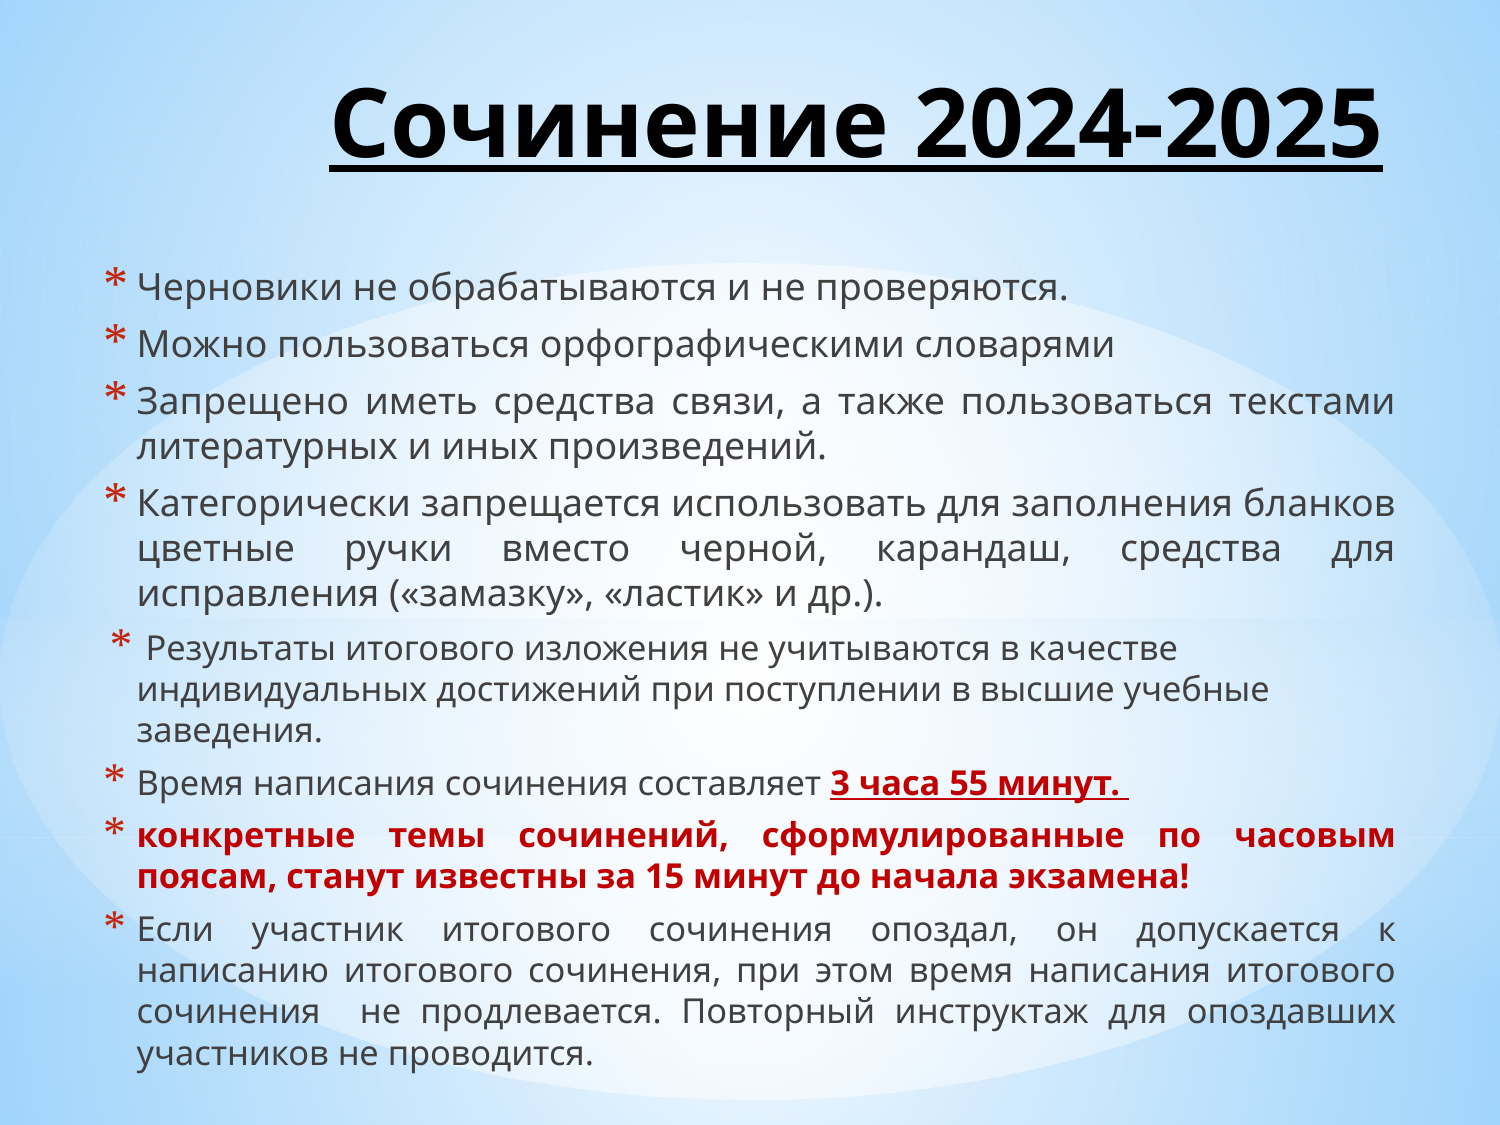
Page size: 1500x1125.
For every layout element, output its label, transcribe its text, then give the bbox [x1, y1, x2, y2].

list Черновики не обрабатываются и не проверяются. Можно пользоваться орфографическими словарями Запрещено иметь средства связи, а также пользоваться текстами литературных и иных произведений. Категорически запрещается использовать для заполнения бланков цветные ручки вместо черной, карандаш, средства для исправления («замазку», «ластик» и др.). Результаты итогового изложения не учитываются в качестве индивидуальных достижений при поступлении в высшие учебные заведения. Время написания сочинения составляет 3 часа 55 минут. конкретные темы сочинений, сформулированные по часовым поясам, станут известны за 15 минут до начала экзамена! Если участник итогового сочинения опоздал, он допускается к написанию итогового сочинения, при этом время написания итогового сочинения не продлевается. Повторный инструктаж для опоздавших участников не проводится. [88, 255, 1412, 1094]
title Сочинение 2024-2025 [277, 54, 1436, 209]
